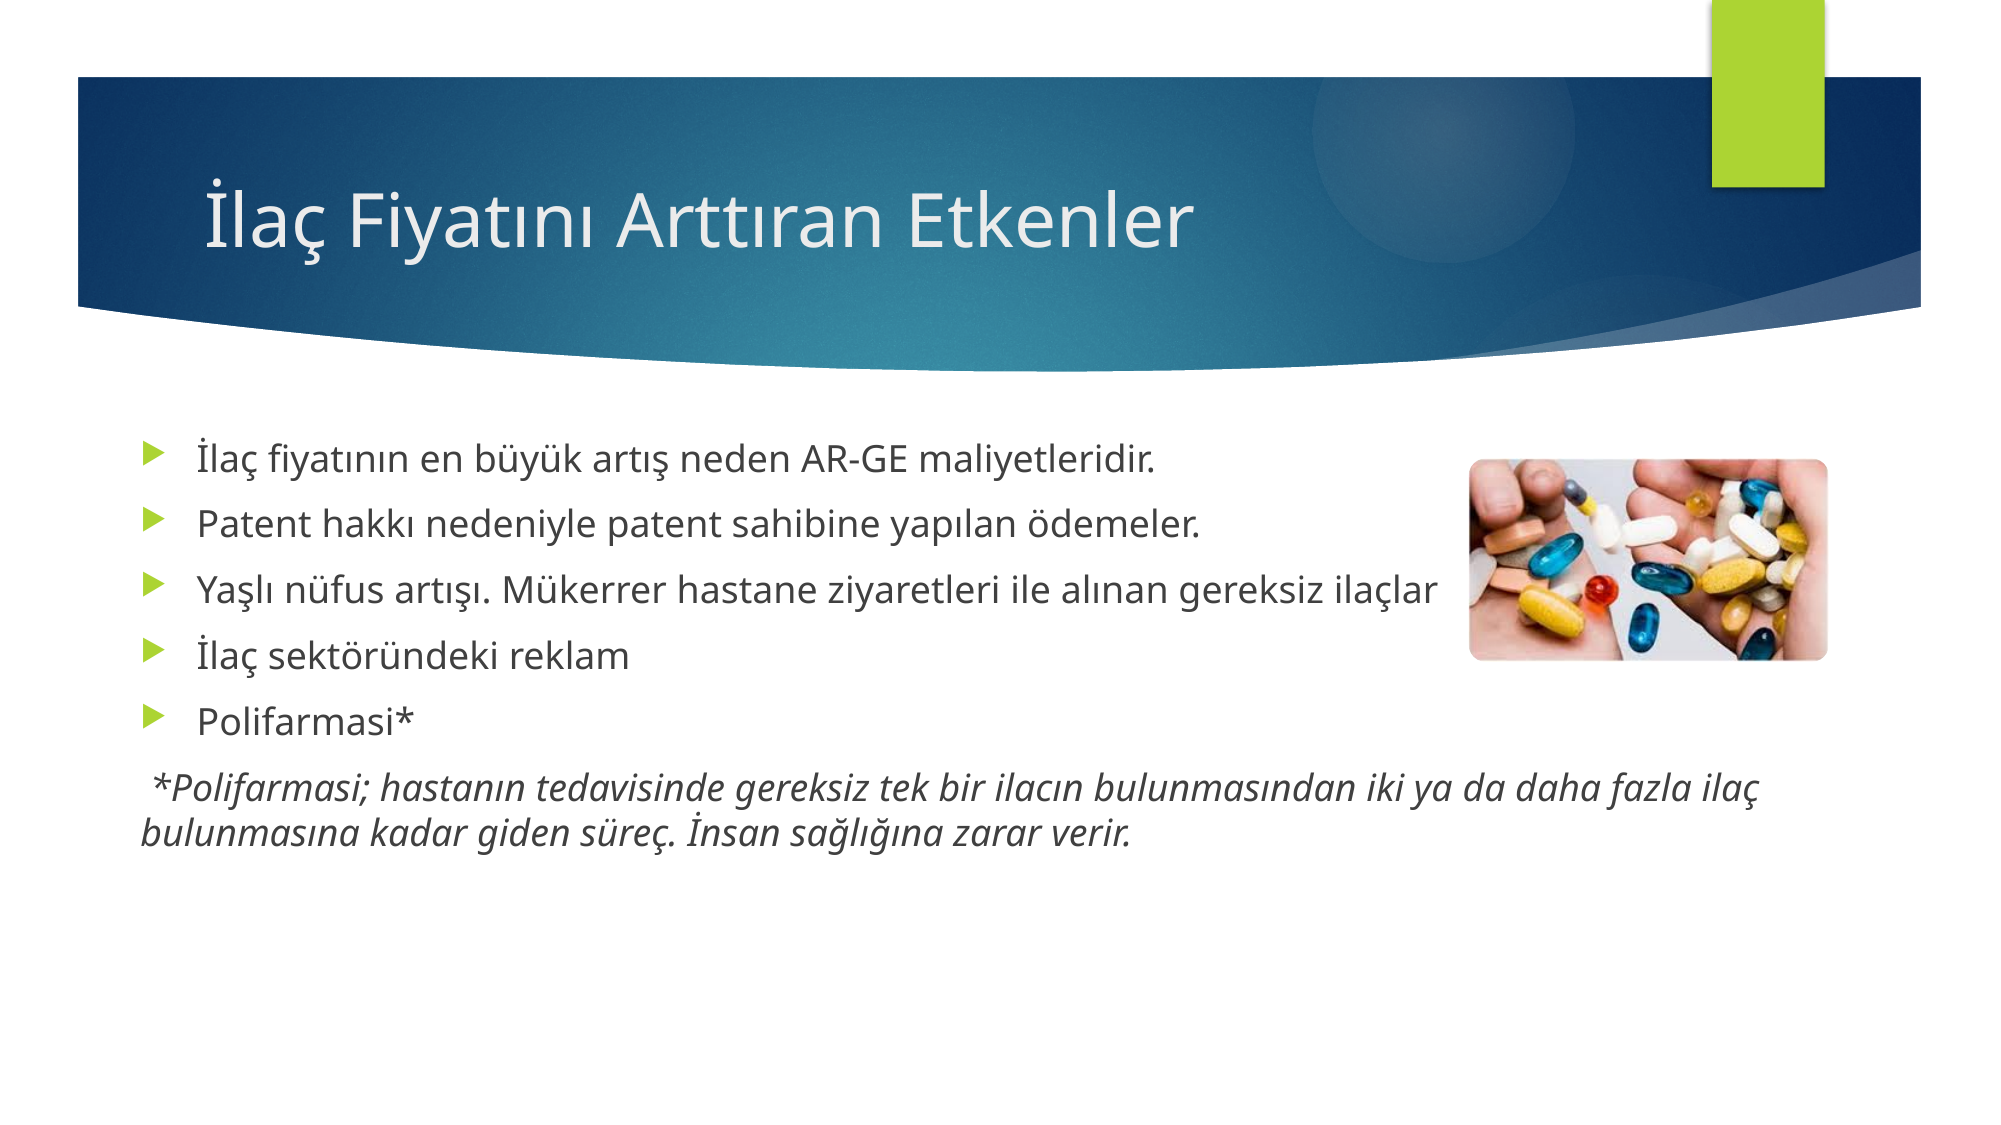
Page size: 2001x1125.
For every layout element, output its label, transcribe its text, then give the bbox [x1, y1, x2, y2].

picture [1468, 458, 1830, 663]
list İlaç fiyatının en büyük artış neden AR-GE maliyetleridir. Patent hakkı nedeniyle patent sahibine yapılan ödemeler. Yaşlı nüfus artışı. Mükerrer hastane ziyaretleri ile alınan gereksiz ilaçlar İlaç sektöründeki reklam Polifarmasi* *Polifarmasi; hastanın tedavisinde gereksiz tek bir ilacın bulunmasından iki ya da daha fazla ilaç bulunmasına kadar giden süreç. İnsan sağlığına zarar verir. [125, 427, 1901, 988]
title İlaç Fiyatını Arttıran Etkenler [189, 159, 1627, 276]
